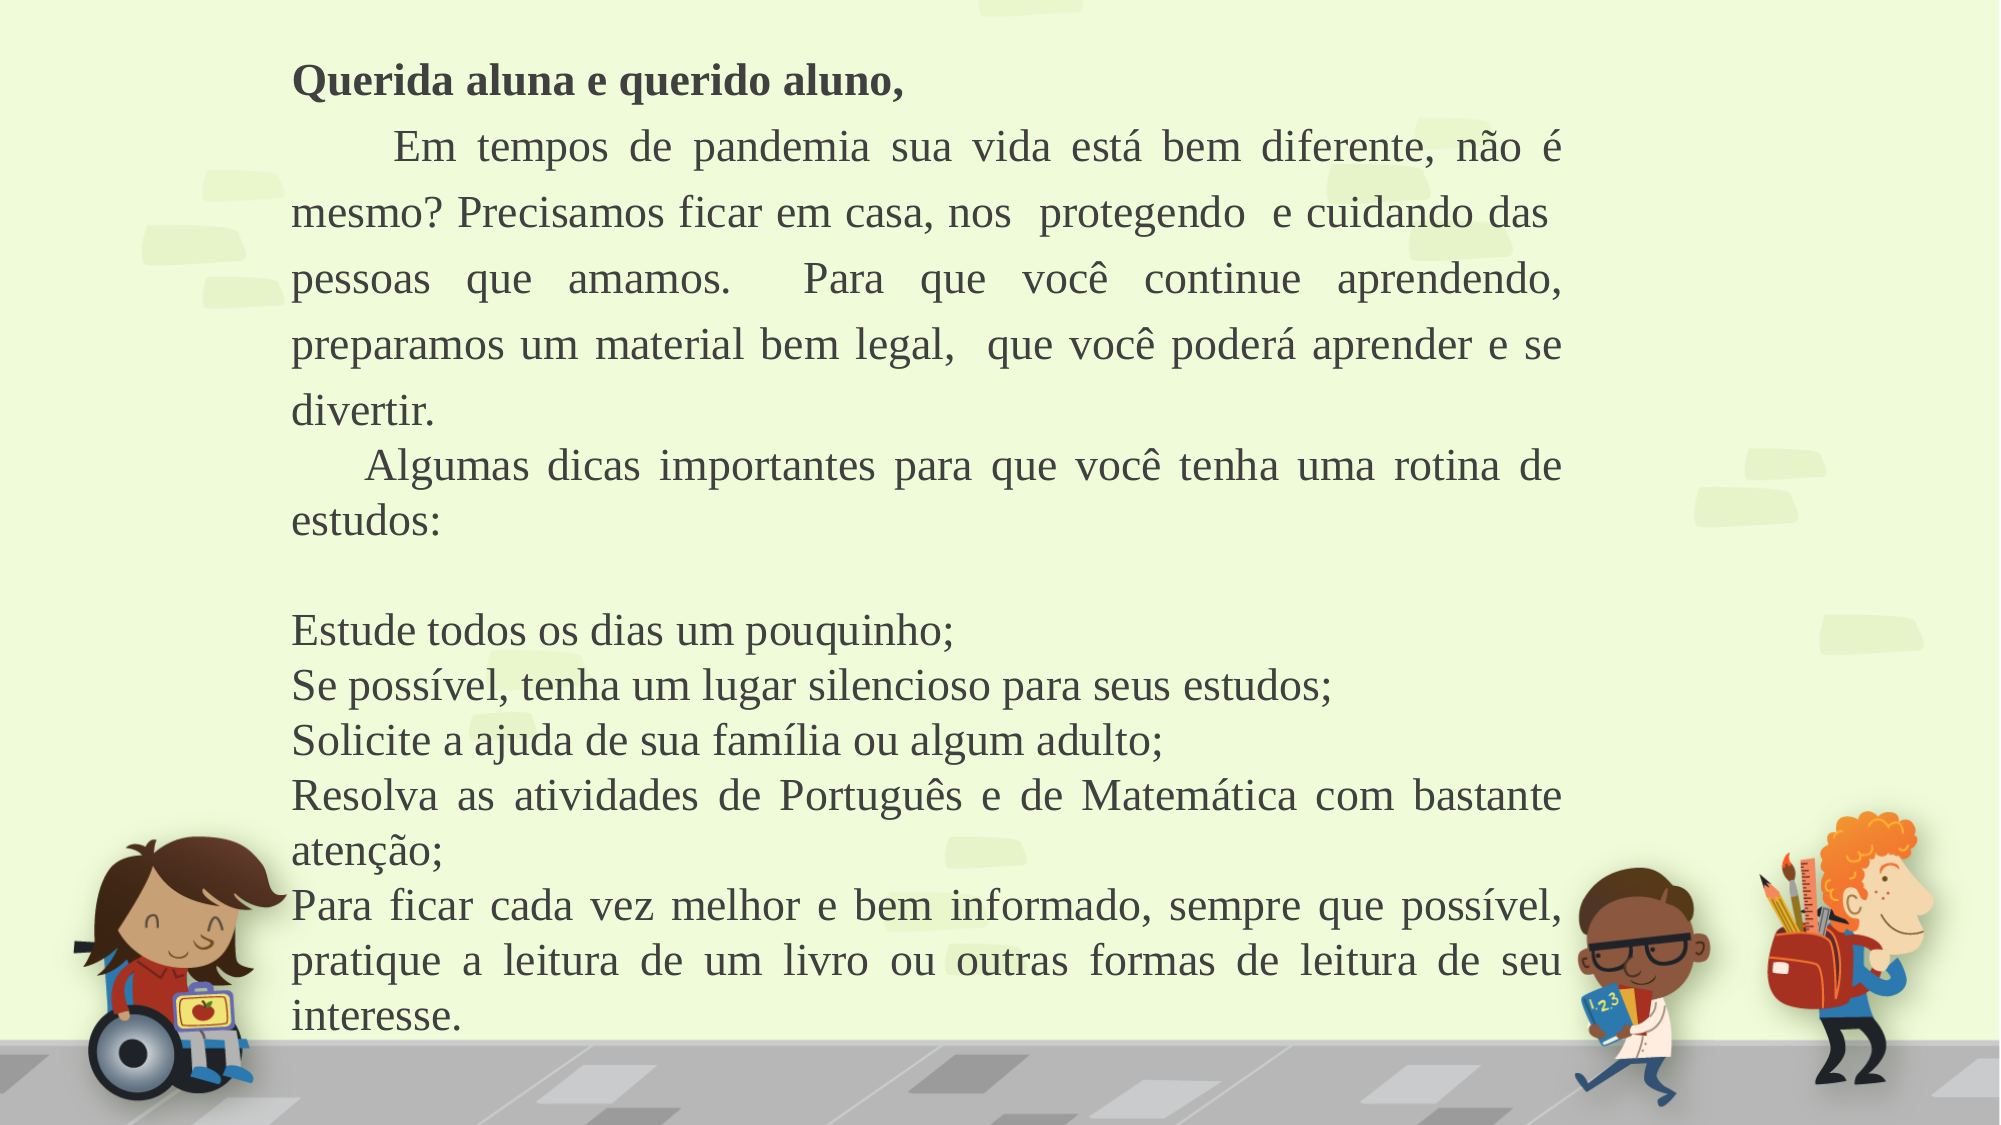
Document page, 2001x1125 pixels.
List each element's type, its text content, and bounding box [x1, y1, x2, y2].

picture [0, 0, 2000, 1125]
text_box Querida aluna e querido aluno, Em tempos de pandemia sua vida está bem diferente, não é mesmo? Precisamos ficar em casa, nos protegendo e cuidando das pessoas que amamos. Para que você continue aprendendo, preparamos um material bem legal, que você poderá aprender e se divertir. Algumas dicas importantes para que você tenha uma rotina de estudos: Estude todos os dias um pouquinho; Se possível, tenha um lugar silencioso para seus estudos; Solicite a ajuda de sua família ou algum adulto; Resolva as atividades de Português e de Matemática com bastante atenção; Para ficar cada vez melhor e bem informado, sempre que possível, pratique a leitura de um livro ou outras formas de leitura de seu interesse. [276, 42, 1579, 1102]
